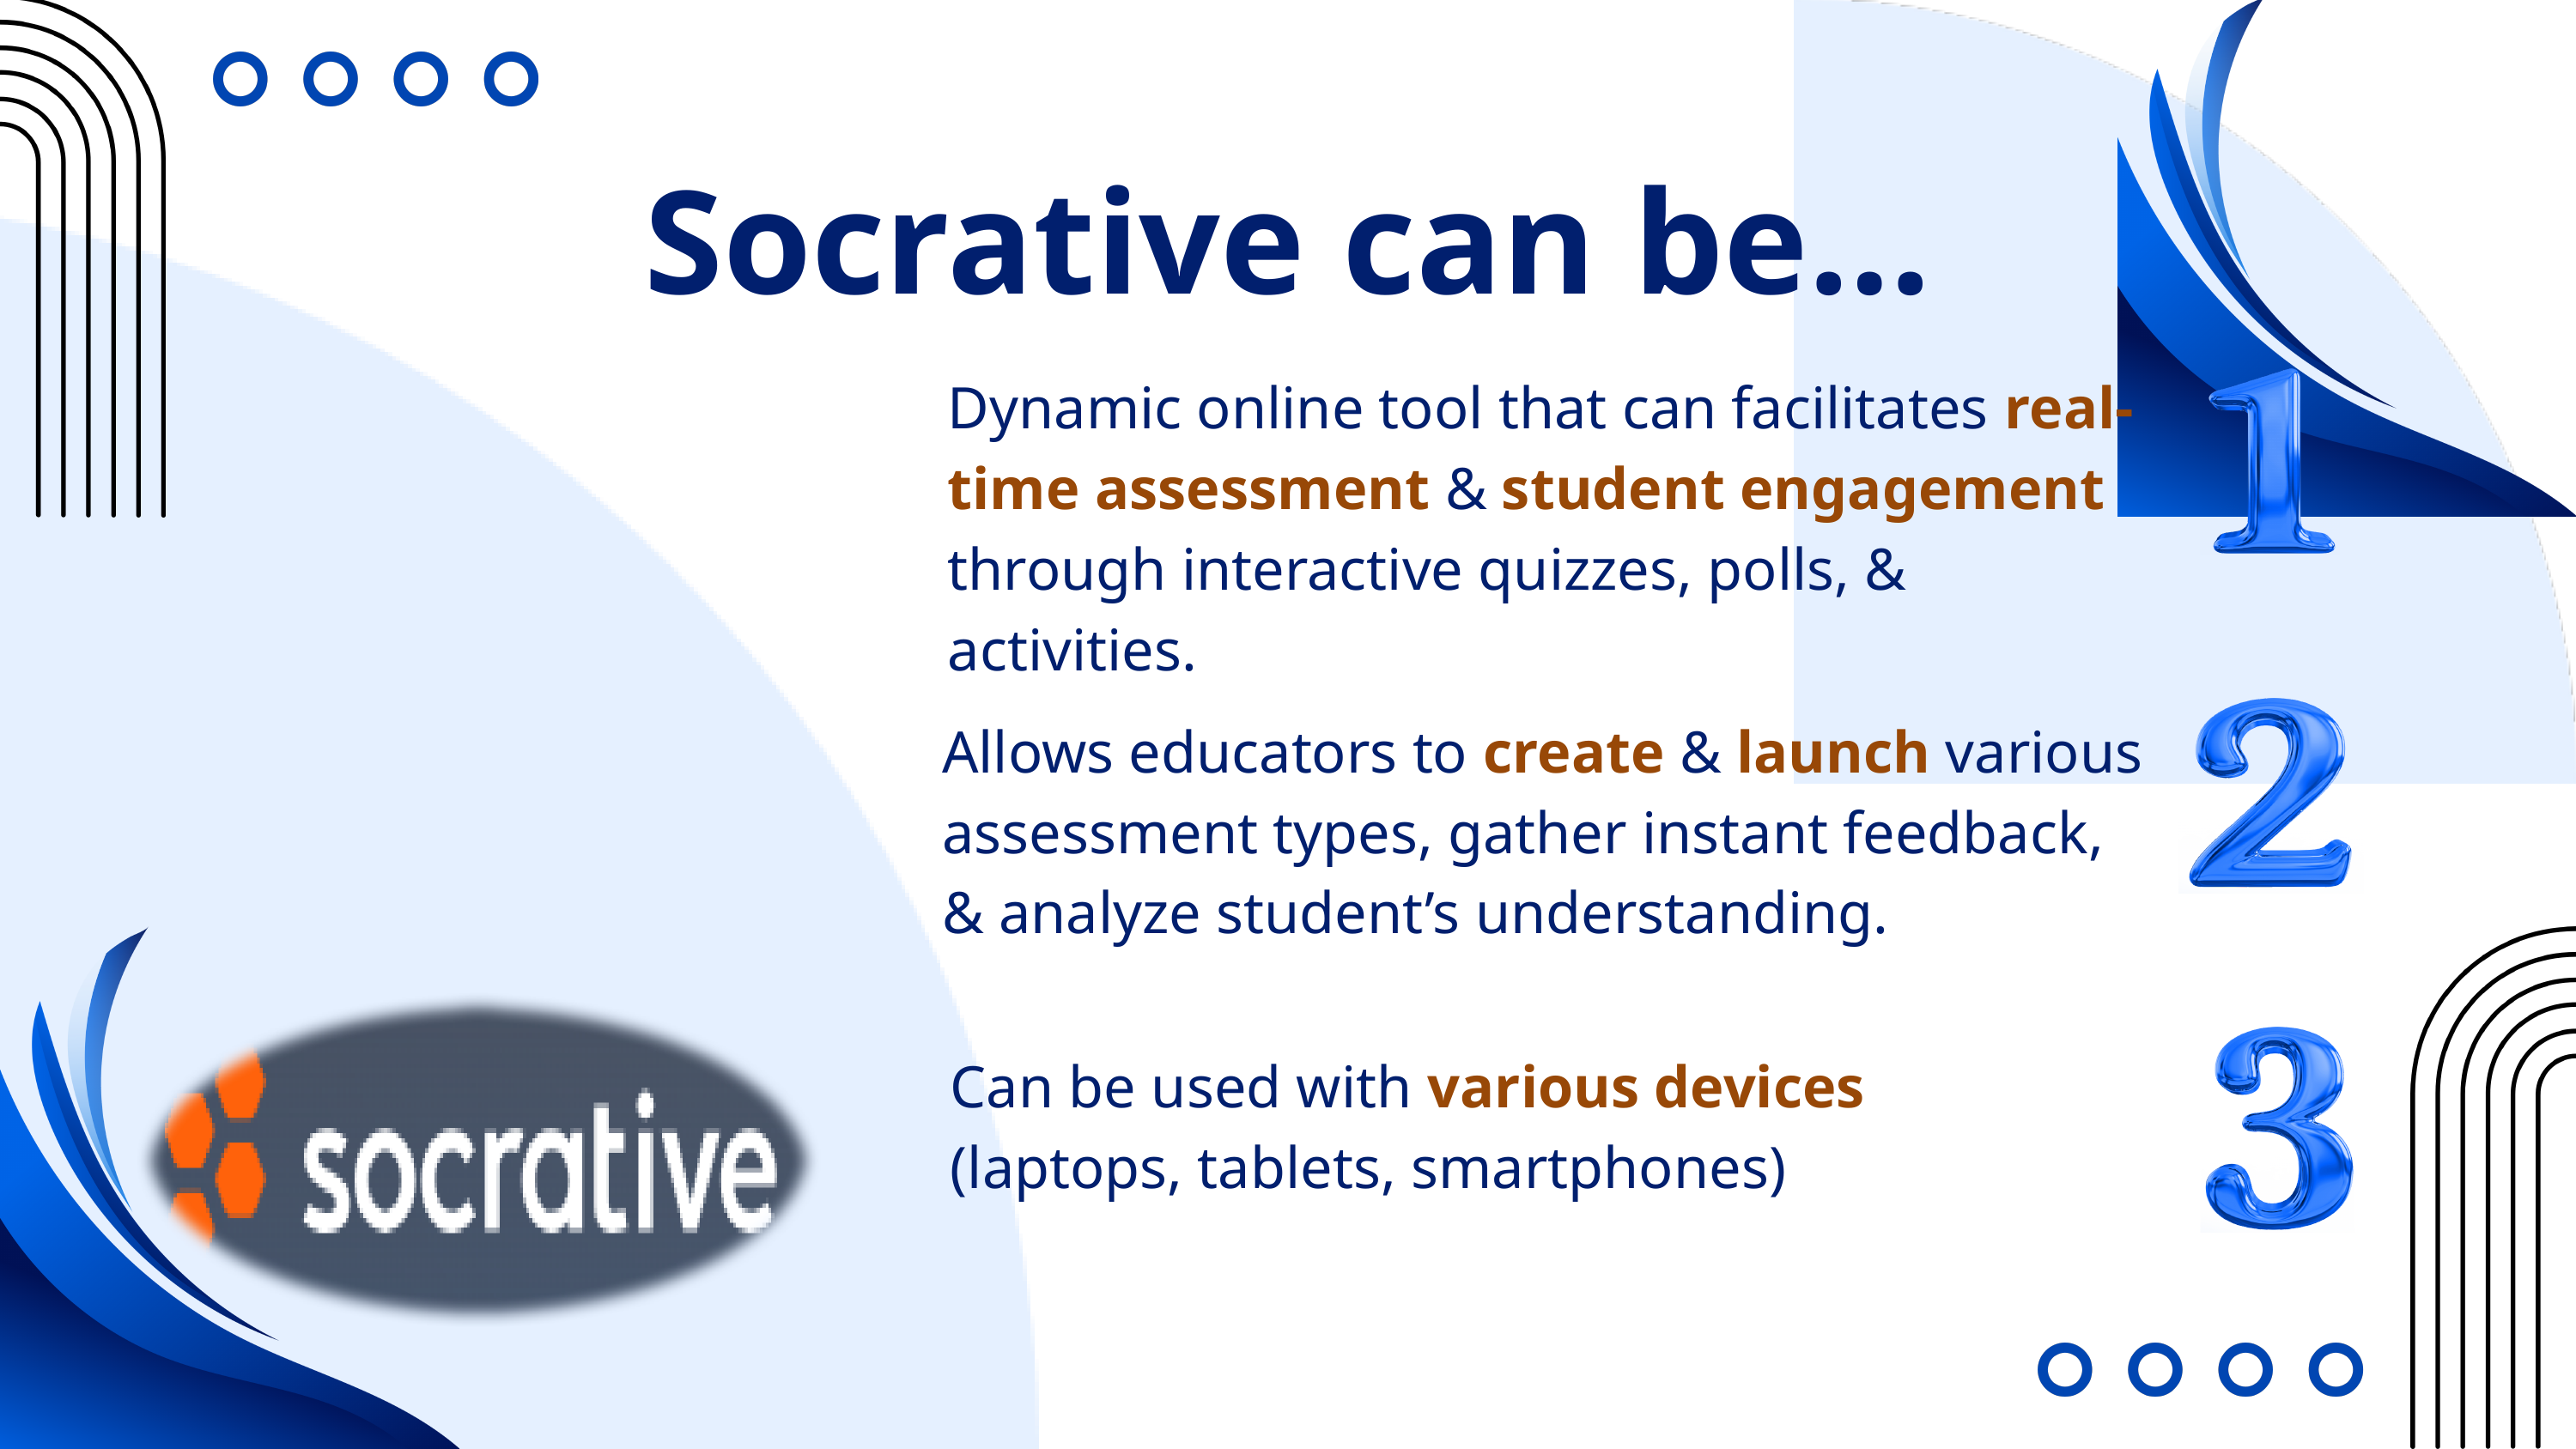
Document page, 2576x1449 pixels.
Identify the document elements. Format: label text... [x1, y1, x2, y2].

text_box [2178, 698, 2364, 894]
text_box [2037, 1343, 2364, 1397]
text_box [1794, 517, 2576, 784]
text_box Dynamic online tool that can facilitates real-time assessment & student engagement through interactive quizzes, polls, & activities. [947, 360, 2158, 682]
text_box [0, 200, 1039, 1449]
text_box [2409, 926, 2576, 1449]
picture [135, 992, 822, 1327]
text_box [0, 0, 166, 518]
text_box Allows educators to create & launch various assessment types, gather instant feedback, & analyze student’s understanding. [942, 703, 2152, 946]
text_box [2200, 1027, 2355, 1233]
text_box [2200, 368, 2340, 555]
text_box [212, 52, 539, 106]
text_box Can be used with various devices (laptops, tablets, smartphones) [950, 1039, 2089, 1200]
text_box Socrative can be… [574, 122, 2002, 323]
text_box [2117, 0, 2576, 517]
text_box [1794, 0, 2117, 360]
text_box [0, 926, 460, 1449]
